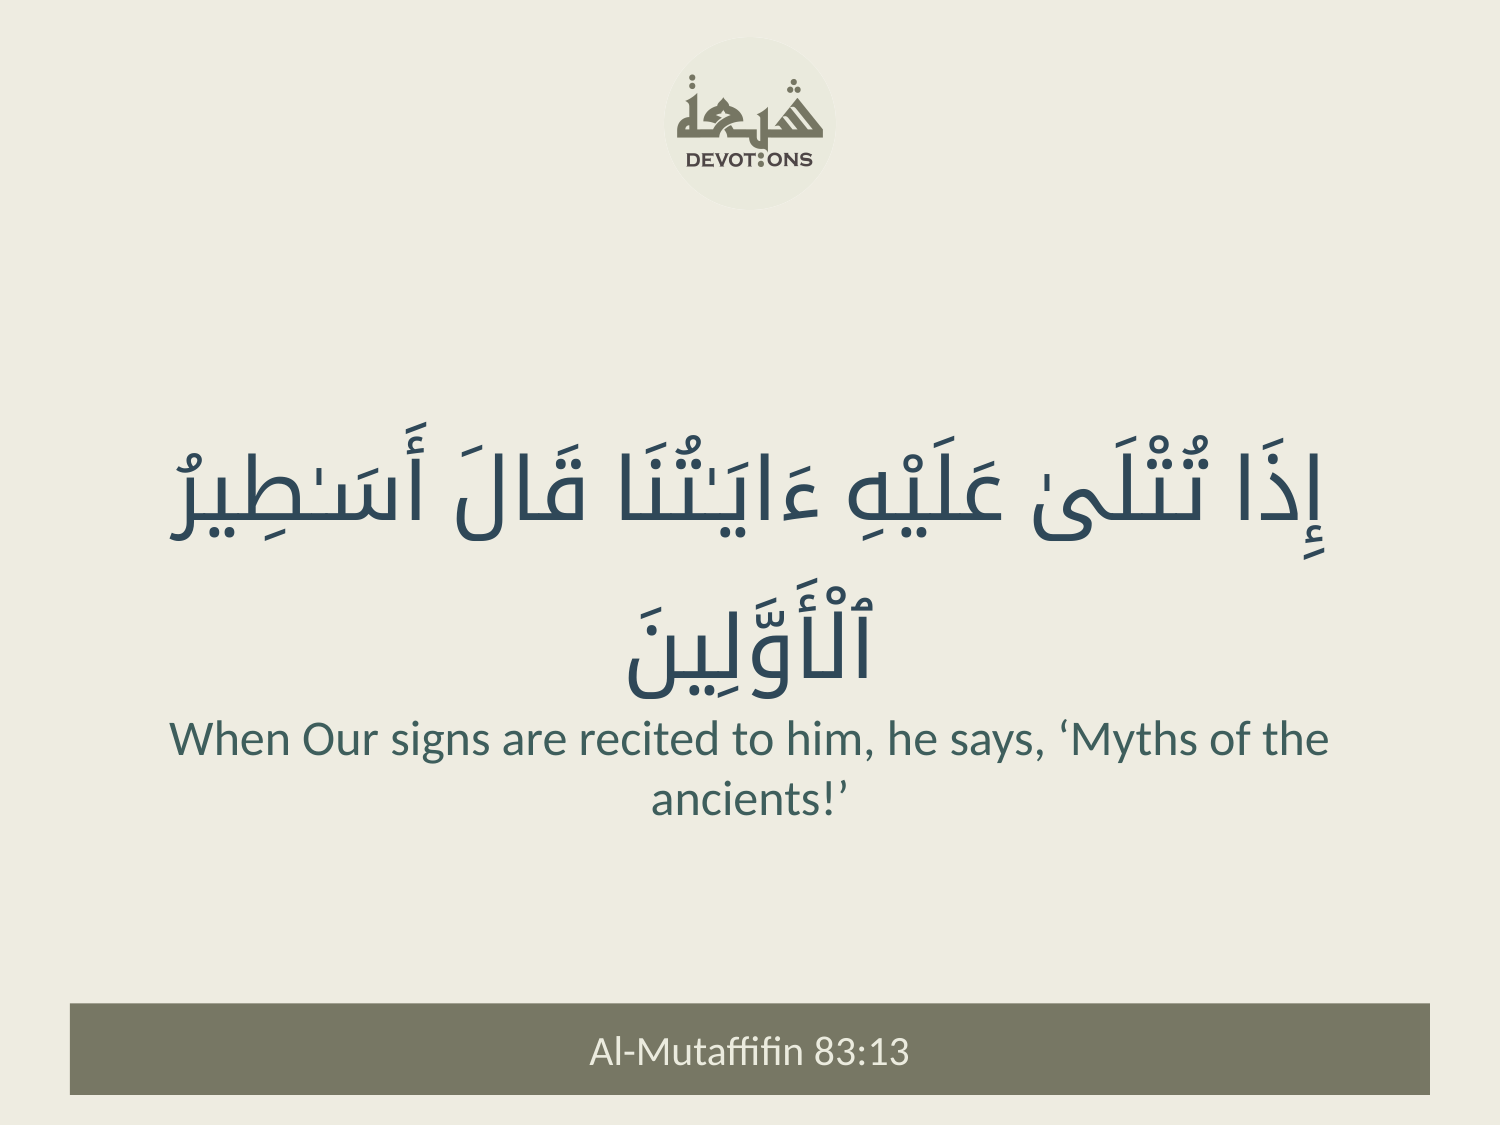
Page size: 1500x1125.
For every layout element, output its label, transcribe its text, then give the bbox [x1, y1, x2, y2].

list Al-Mutaffifin 83:13 [69, 1003, 1430, 1095]
picture [656, 29, 844, 203]
list إِذَا تُتْلَىٰ عَلَيْهِ ءَايَـٰتُنَا قَالَ أَسَـٰطِيرُ ٱلْأَوَّلِينَ When Our signs are recited to him, he says, ‘Myths of the ancients!’ [69, 203, 1430, 1003]
